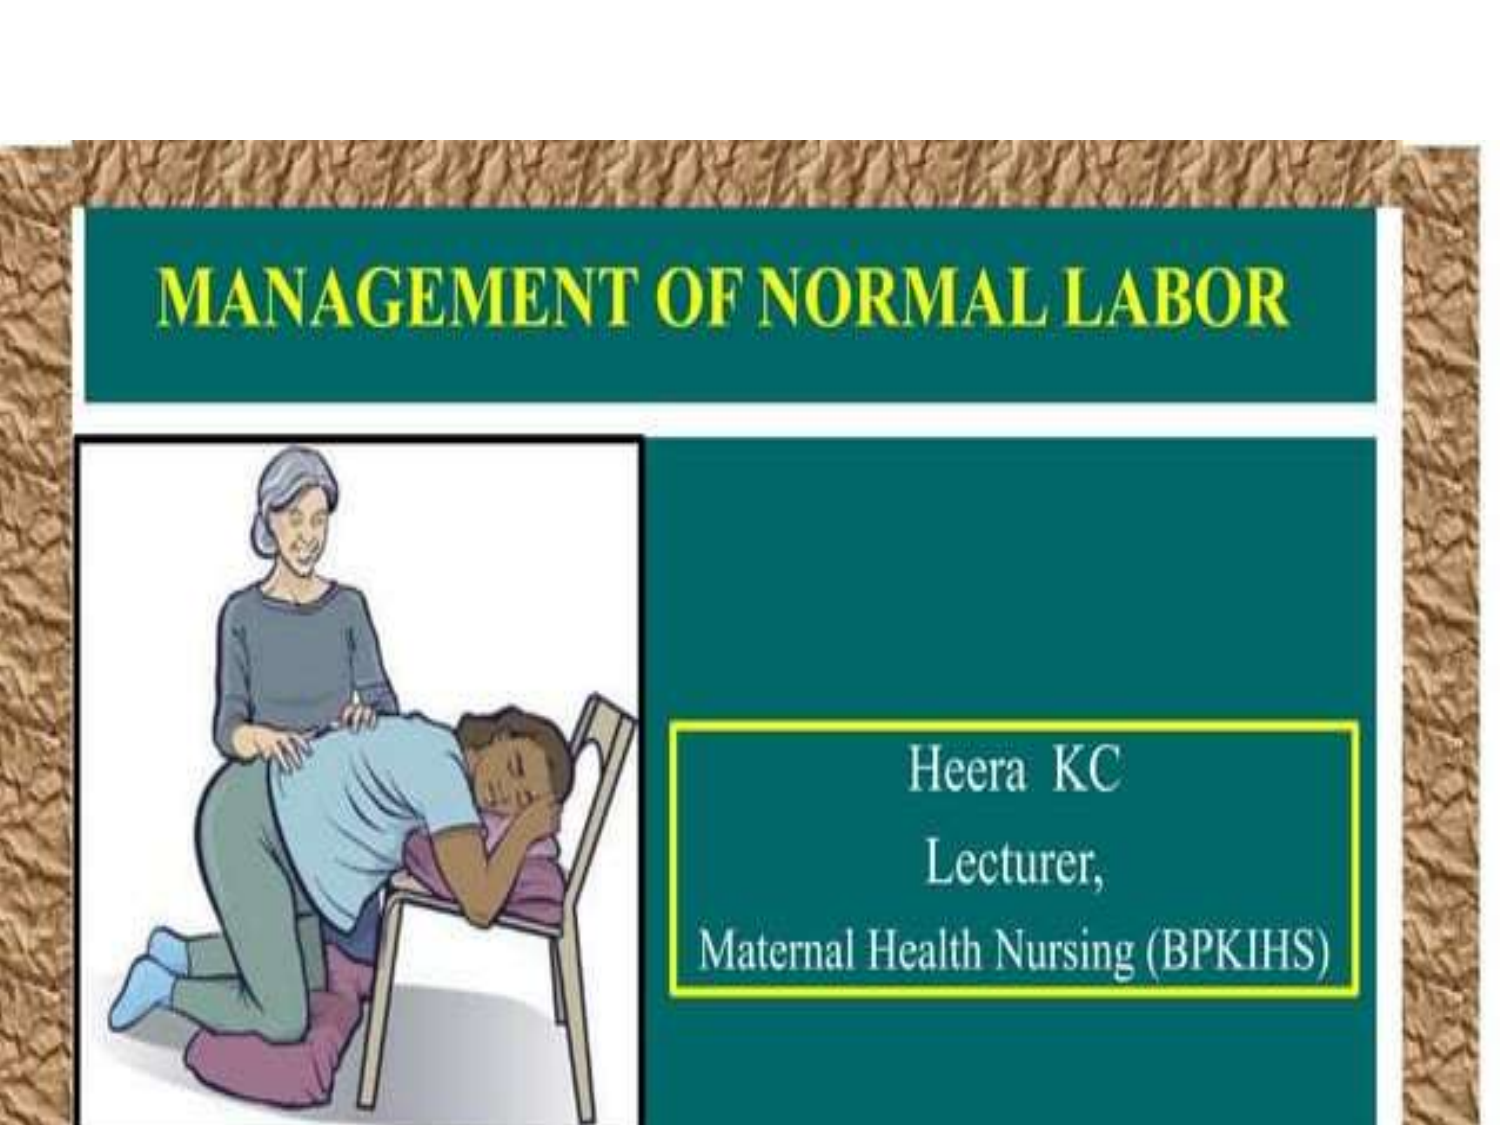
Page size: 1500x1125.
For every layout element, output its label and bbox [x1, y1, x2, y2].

picture [0, 139, 1500, 1125]
